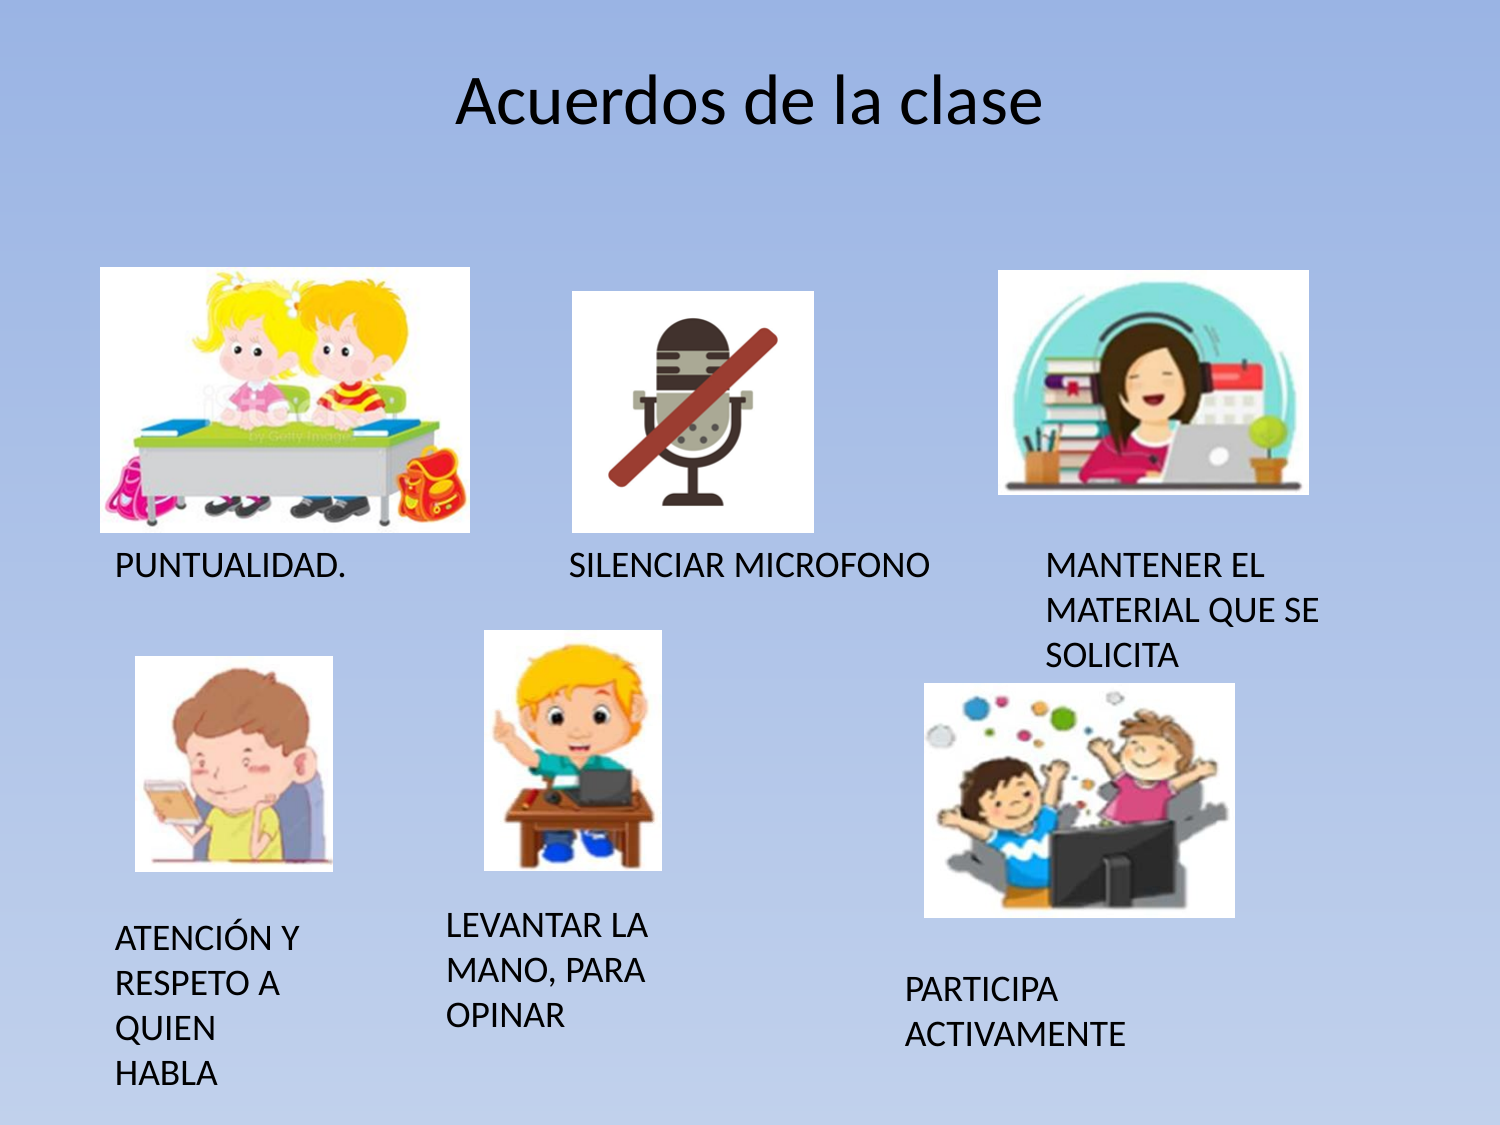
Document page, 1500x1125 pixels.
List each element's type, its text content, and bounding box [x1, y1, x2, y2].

picture [135, 656, 333, 873]
text_box LEVANTAR LA MANO, PARA OPINAR [430, 892, 692, 1043]
text_box MANTENER EL MATERIAL QUE SE SOLICITA [1030, 532, 1425, 682]
picture [484, 629, 662, 872]
title Acuerdos de la clase [75, 45, 1425, 233]
text_box SILENCIAR MICROFONO [554, 532, 946, 592]
picture [572, 290, 815, 533]
text_box PARTICIPA ACTIVAMENTE [890, 956, 1301, 1062]
text_box ATENCIÓN Y RESPETO A QUIEN HABLA [100, 905, 333, 1100]
picture [100, 266, 470, 533]
picture [923, 683, 1235, 918]
picture [997, 270, 1309, 495]
text_box PUNTUALIDAD. [100, 540, 432, 592]
